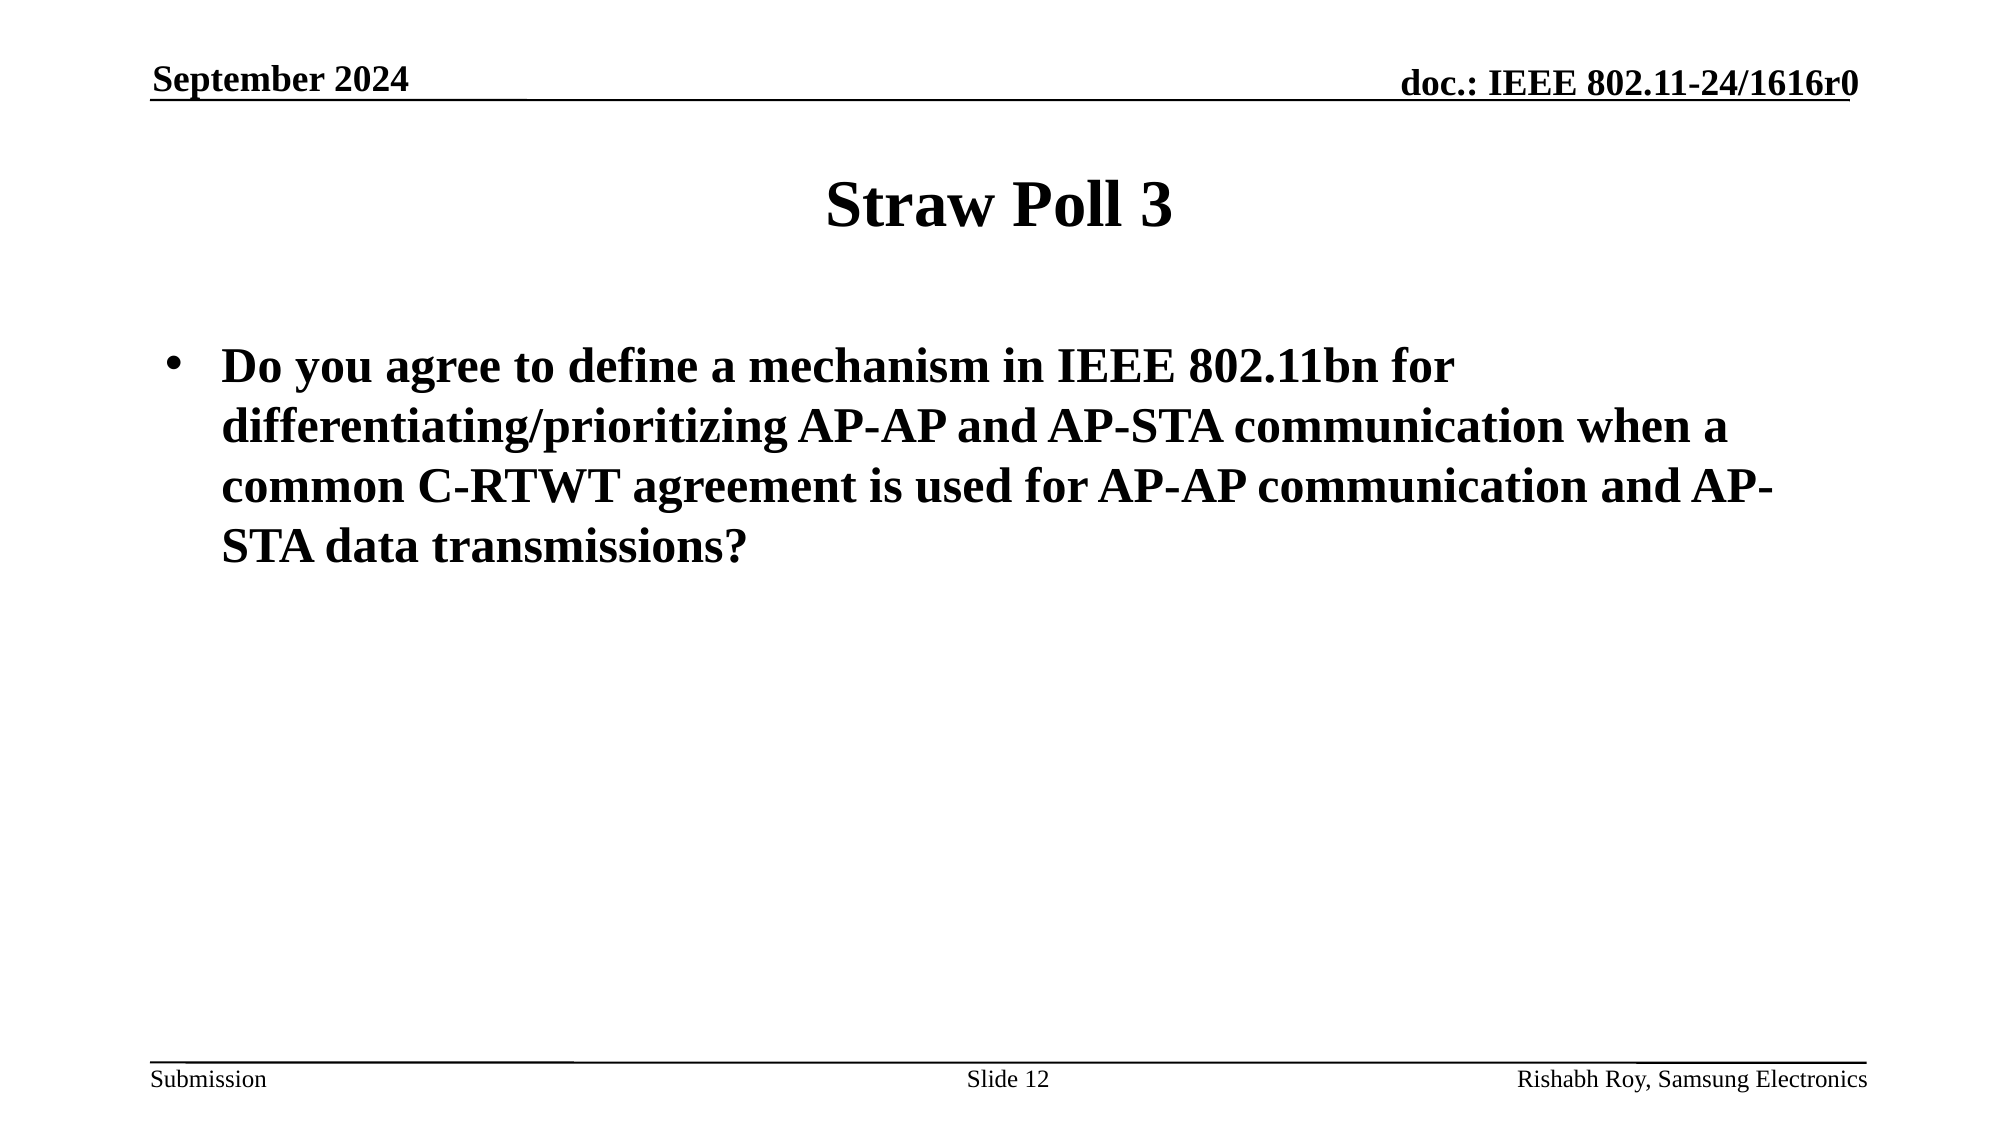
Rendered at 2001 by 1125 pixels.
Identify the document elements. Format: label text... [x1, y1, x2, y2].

title Straw Poll 3 [149, 112, 1850, 288]
footer Rishabh Roy, Samsung Electronics [1171, 1061, 1869, 1093]
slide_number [152, 54, 563, 100]
list Do you agree to define a mechanism in IEEE 802.11bn for differentiating/prioritizing AP-AP and AP-STA communication when a common C-RTWT agreement is used for AP-AP communication and AP-STA data transmissions? [149, 324, 1850, 1000]
slide_number Slide 12 [950, 1061, 1067, 1123]
